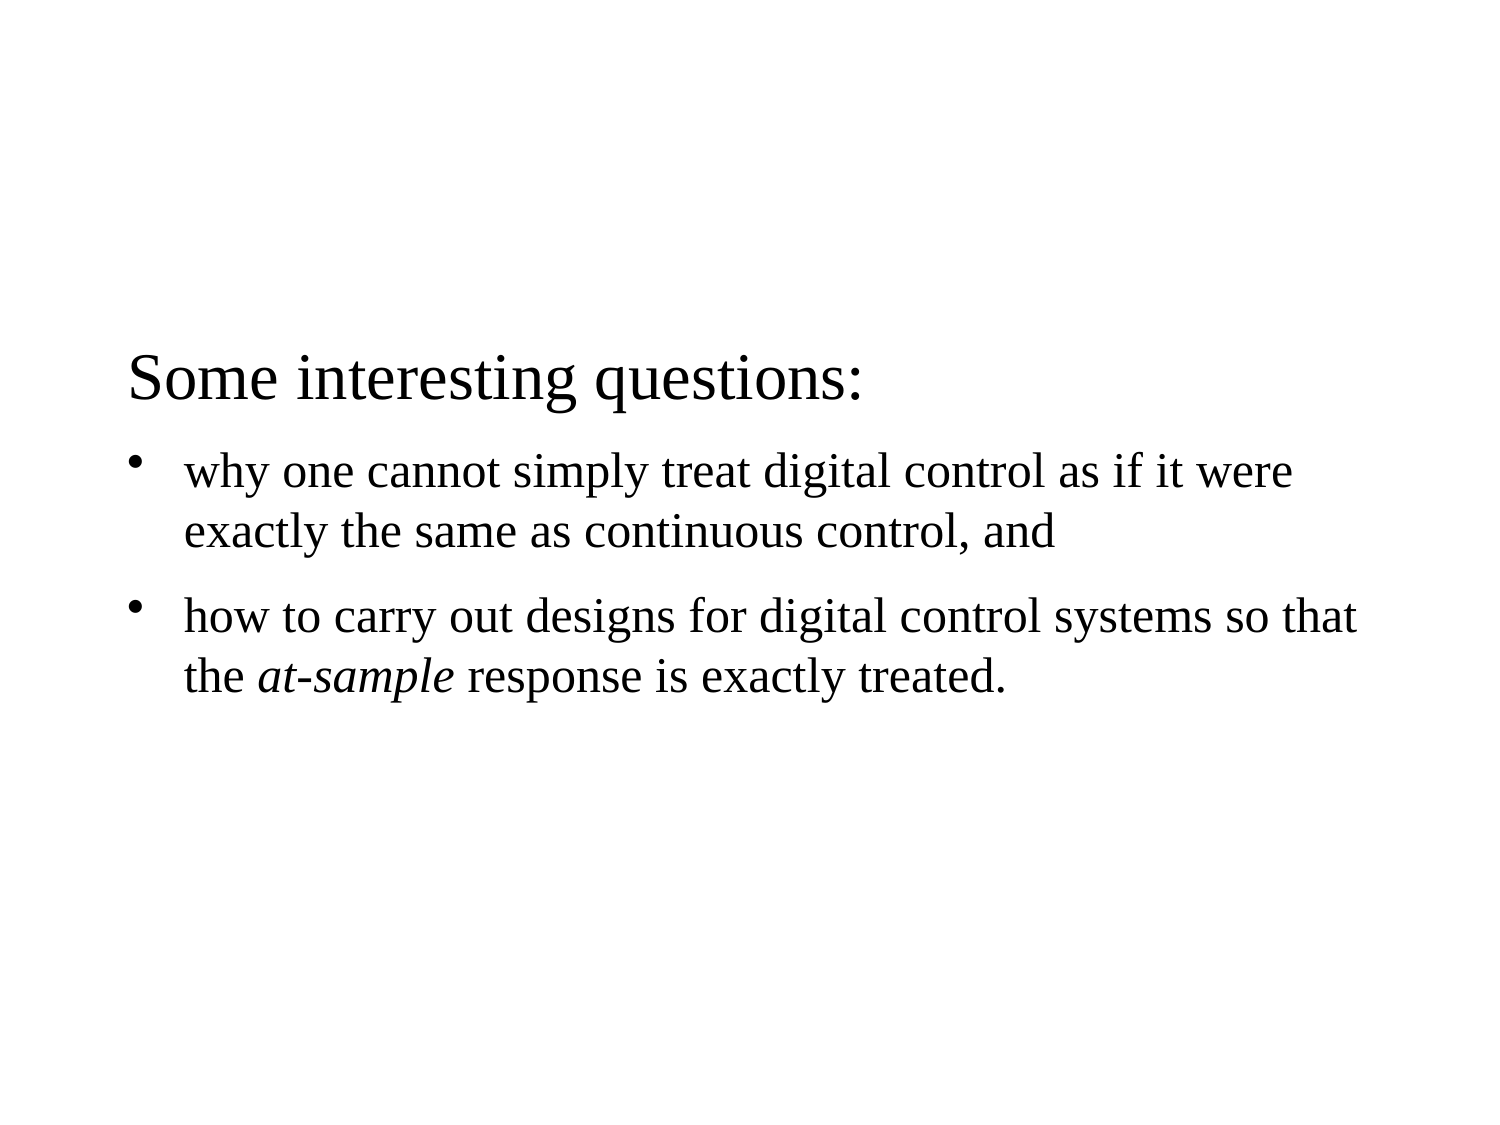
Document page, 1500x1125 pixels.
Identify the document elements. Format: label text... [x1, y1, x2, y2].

list Some interesting questions: why one cannot simply treat digital control as if it were exactly the same as continuous control, and how to carry out designs for digital control systems so that the at-sample response is exactly treated. [112, 324, 1388, 1000]
